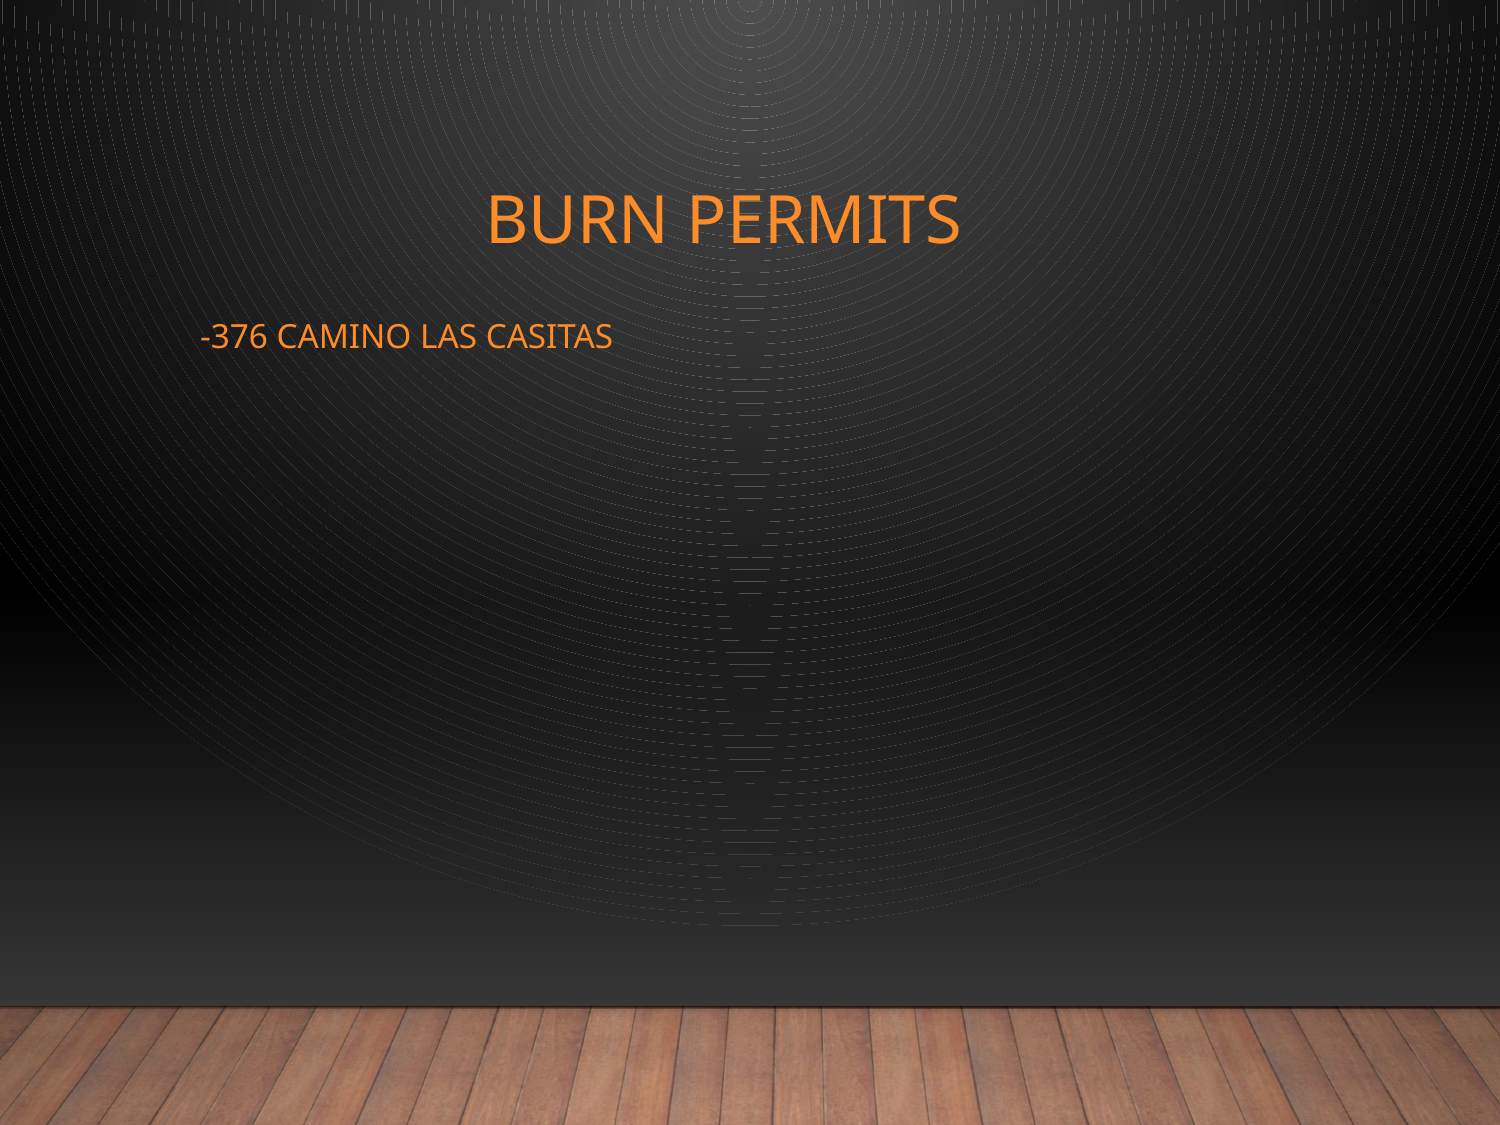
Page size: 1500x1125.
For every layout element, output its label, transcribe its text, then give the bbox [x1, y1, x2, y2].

list -376 Camino Las Casitas [185, 299, 1264, 813]
title Burn Permits [185, 156, 1264, 288]
picture [0, 1006, 1500, 1125]
